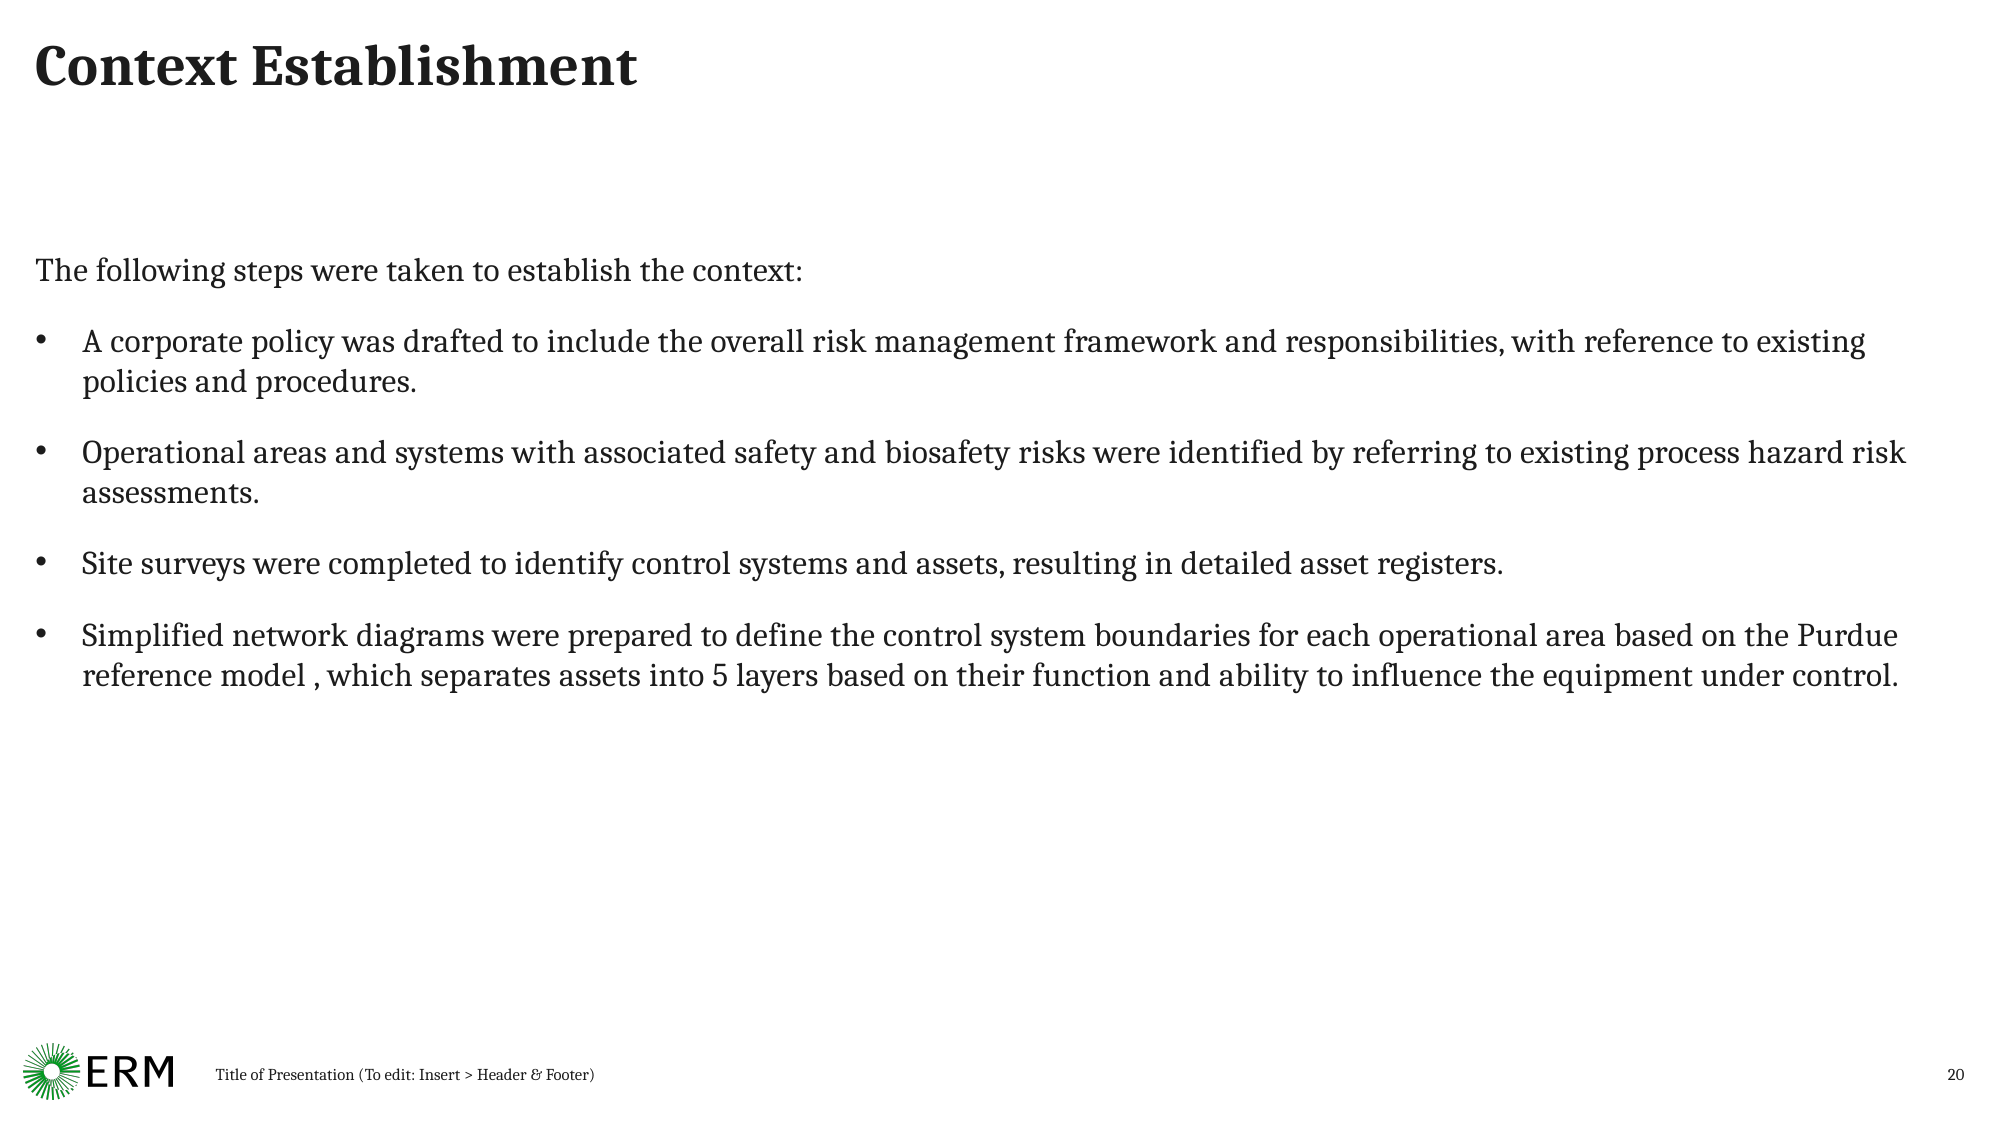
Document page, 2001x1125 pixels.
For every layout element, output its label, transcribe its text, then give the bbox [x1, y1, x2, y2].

picture [23, 1043, 173, 1100]
title Context Establishment [35, 35, 1965, 154]
list The following steps were taken to establish the context: A corporate policy was drafted to include the overall risk management framework and responsibilities, with reference to existing policies and procedures. Operational areas and systems with associated safety and biosafety risks were identified by referring to existing process hazard risk assessments. Site surveys were completed to identify control systems and assets, resulting in detailed asset registers. Simplified network diagrams were prepared to define the control system boundaries for each operational area based on the Purdue reference model , which separates assets into 5 layers based on their function and ability to influence the equipment under control. [35, 248, 1965, 1016]
slide_number 20 [1876, 1054, 1965, 1084]
footer Title of Presentation (To edit: Insert > Header & Footer) [215, 1054, 984, 1084]
